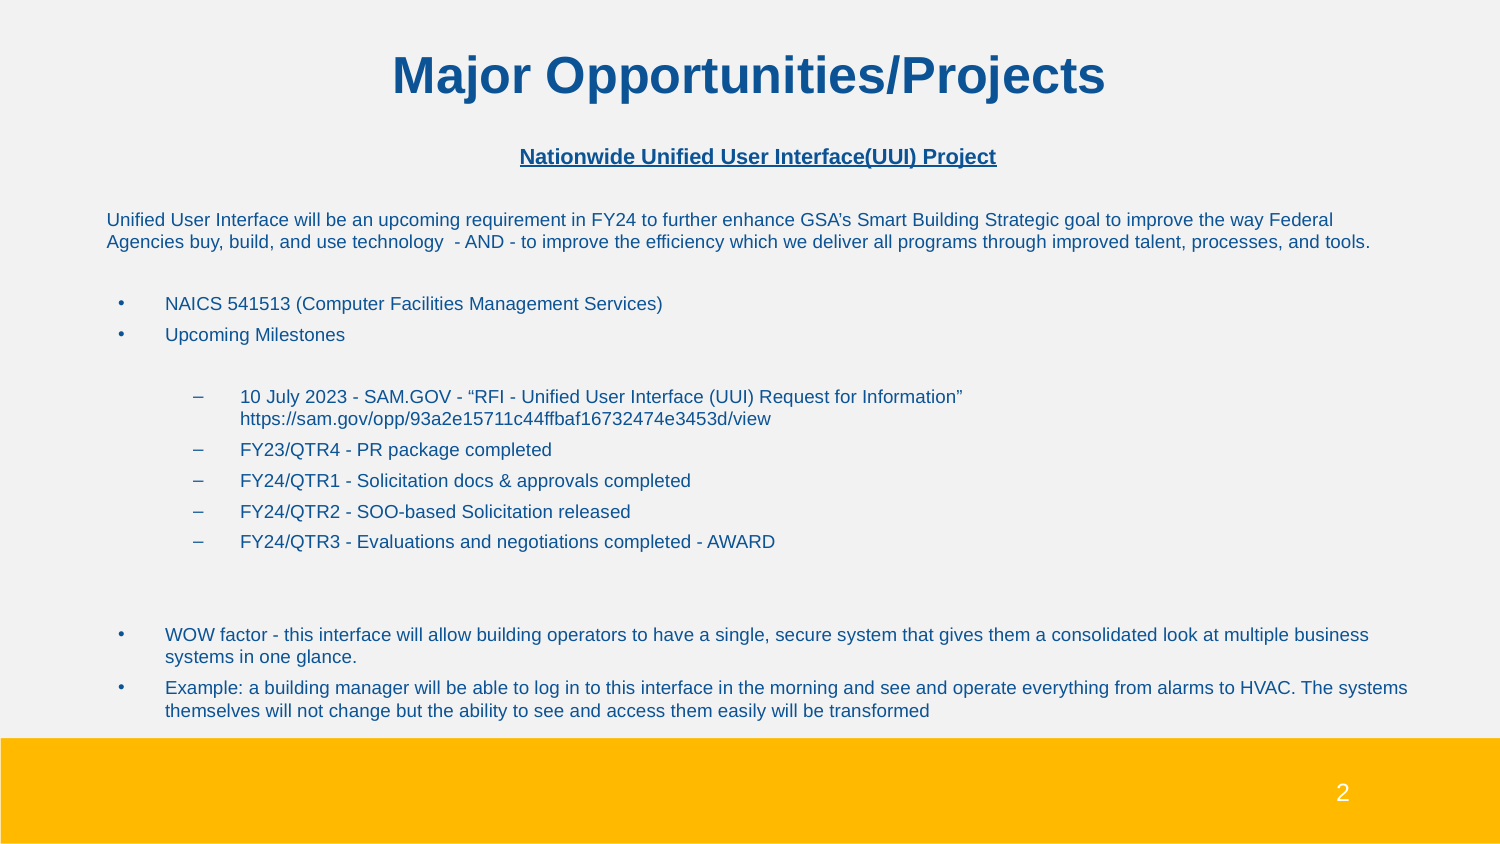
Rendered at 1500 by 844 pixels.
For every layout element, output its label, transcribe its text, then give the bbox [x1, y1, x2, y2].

title Major Opportunities/Projects [75, 33, 1425, 134]
slide_number 2 [1050, 764, 1350, 818]
list Nationwide Unified User Interface(UUI) Project Unified User Interface will be an upcoming requirement in FY24 to further enhance GSA’s Smart Building Strategic goal to improve the way Federal Agencies buy, build, and use technology - AND - to improve the efficiency which we deliver all programs through improved talent, processes, and tools. NAICS 541513 (Computer Facilities Management Services) Upcoming Milestones 10 July 2023 - SAM.GOV - “RFI - Unified User Interface (UUI) Request for Information” https://sam.gov/opp/93a2e15711c44ffbaf16732474e3453d/view FY23/QTR4 - PR package completed FY24/QTR1 - Solicitation docs & approvals completed FY24/QTR2 - SOO-based Solicitation released FY24/QTR3 - Evaluations and negotiations completed - AWARD WOW factor - this interface will allow building operators to have a single, secure system that gives them a consolidated look at multiple business systems in one glance. Example: a building manager will be able to log in to this interface in the morning and see and operate everything from alarms to HVAC. The systems themselves will not change but the ability to see and access them easily will be transformed [75, 134, 1425, 731]
